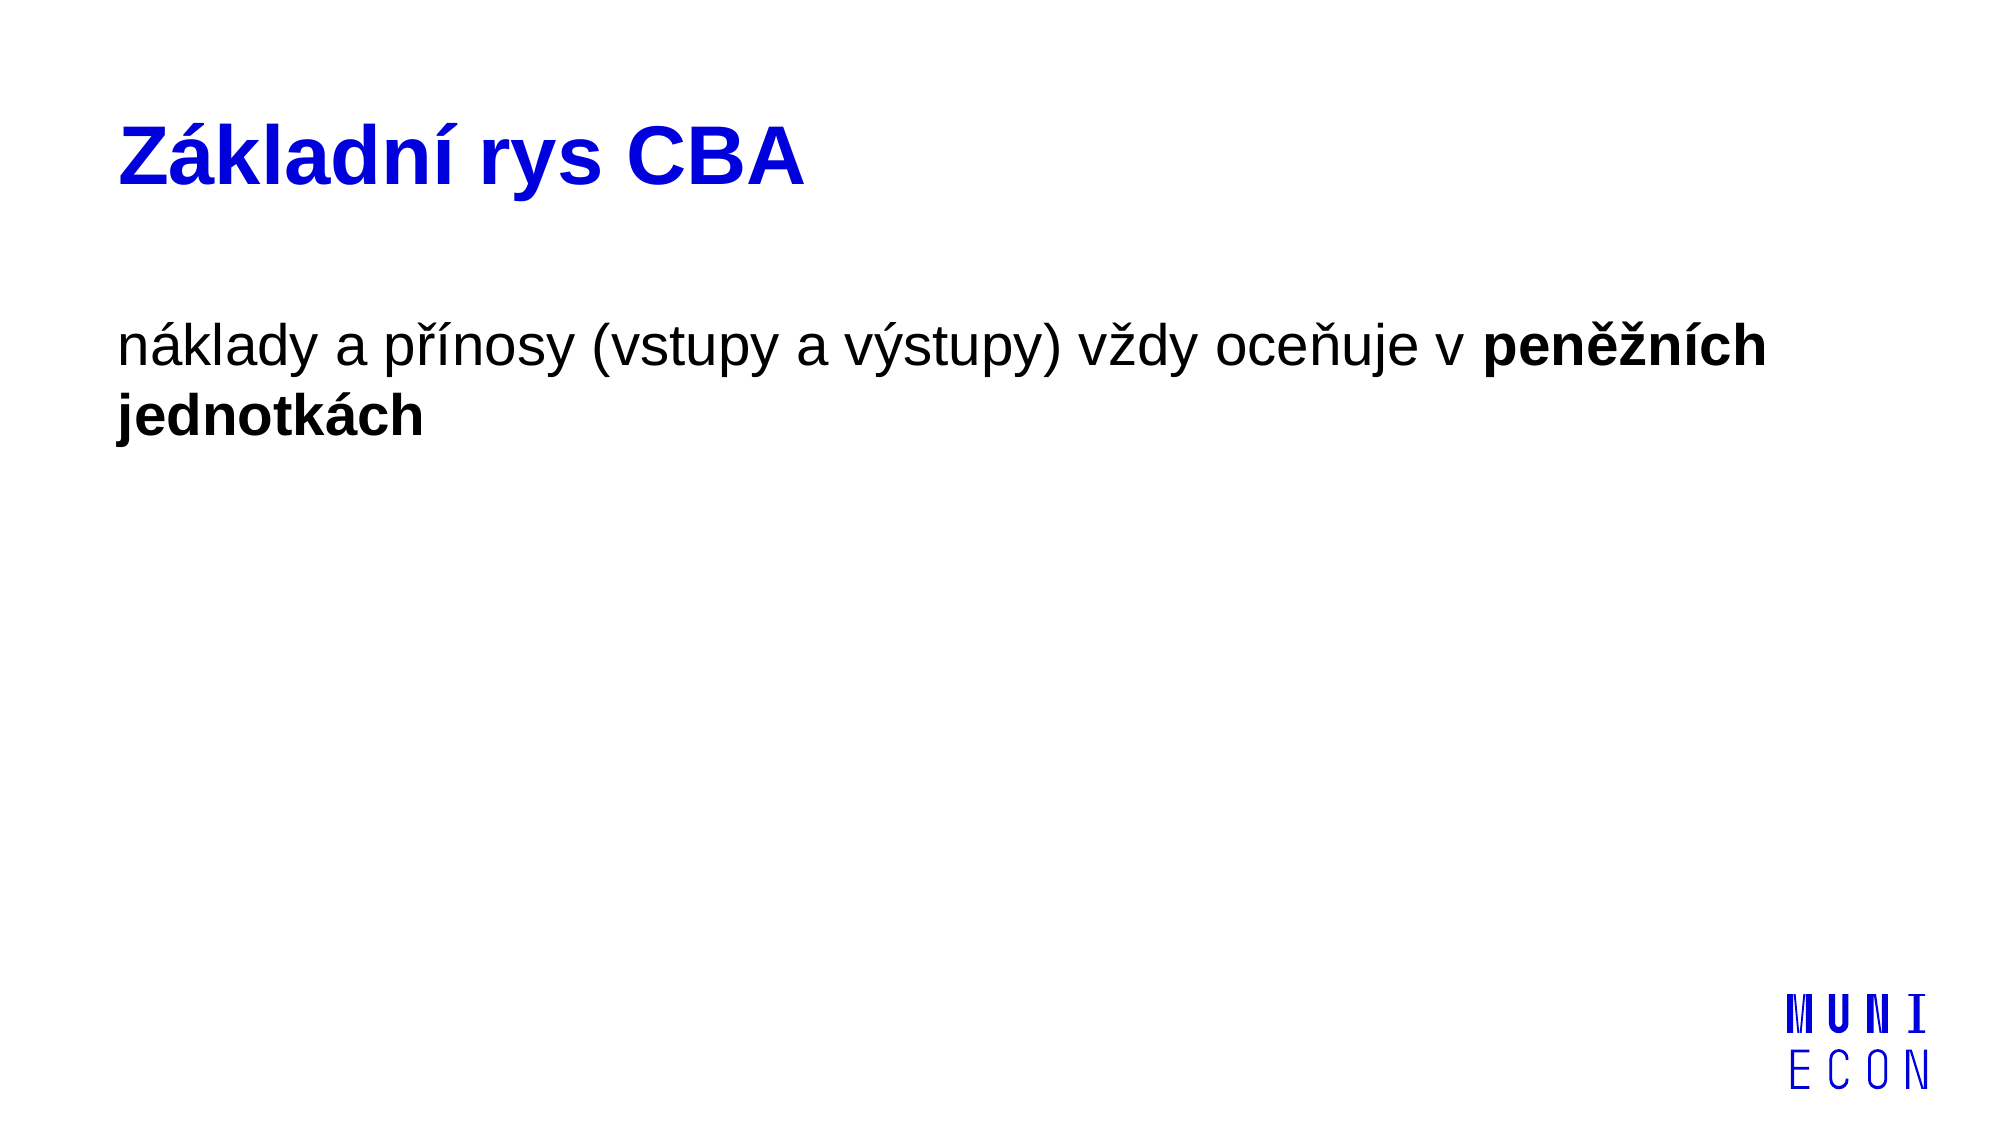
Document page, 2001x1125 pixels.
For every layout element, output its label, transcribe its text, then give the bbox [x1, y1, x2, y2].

list náklady a přínosy (vstupy a výstupy) vždy oceňuje v peněžních jednotkách [117, 307, 1882, 957]
title Základní rys CBA [118, 118, 1883, 193]
